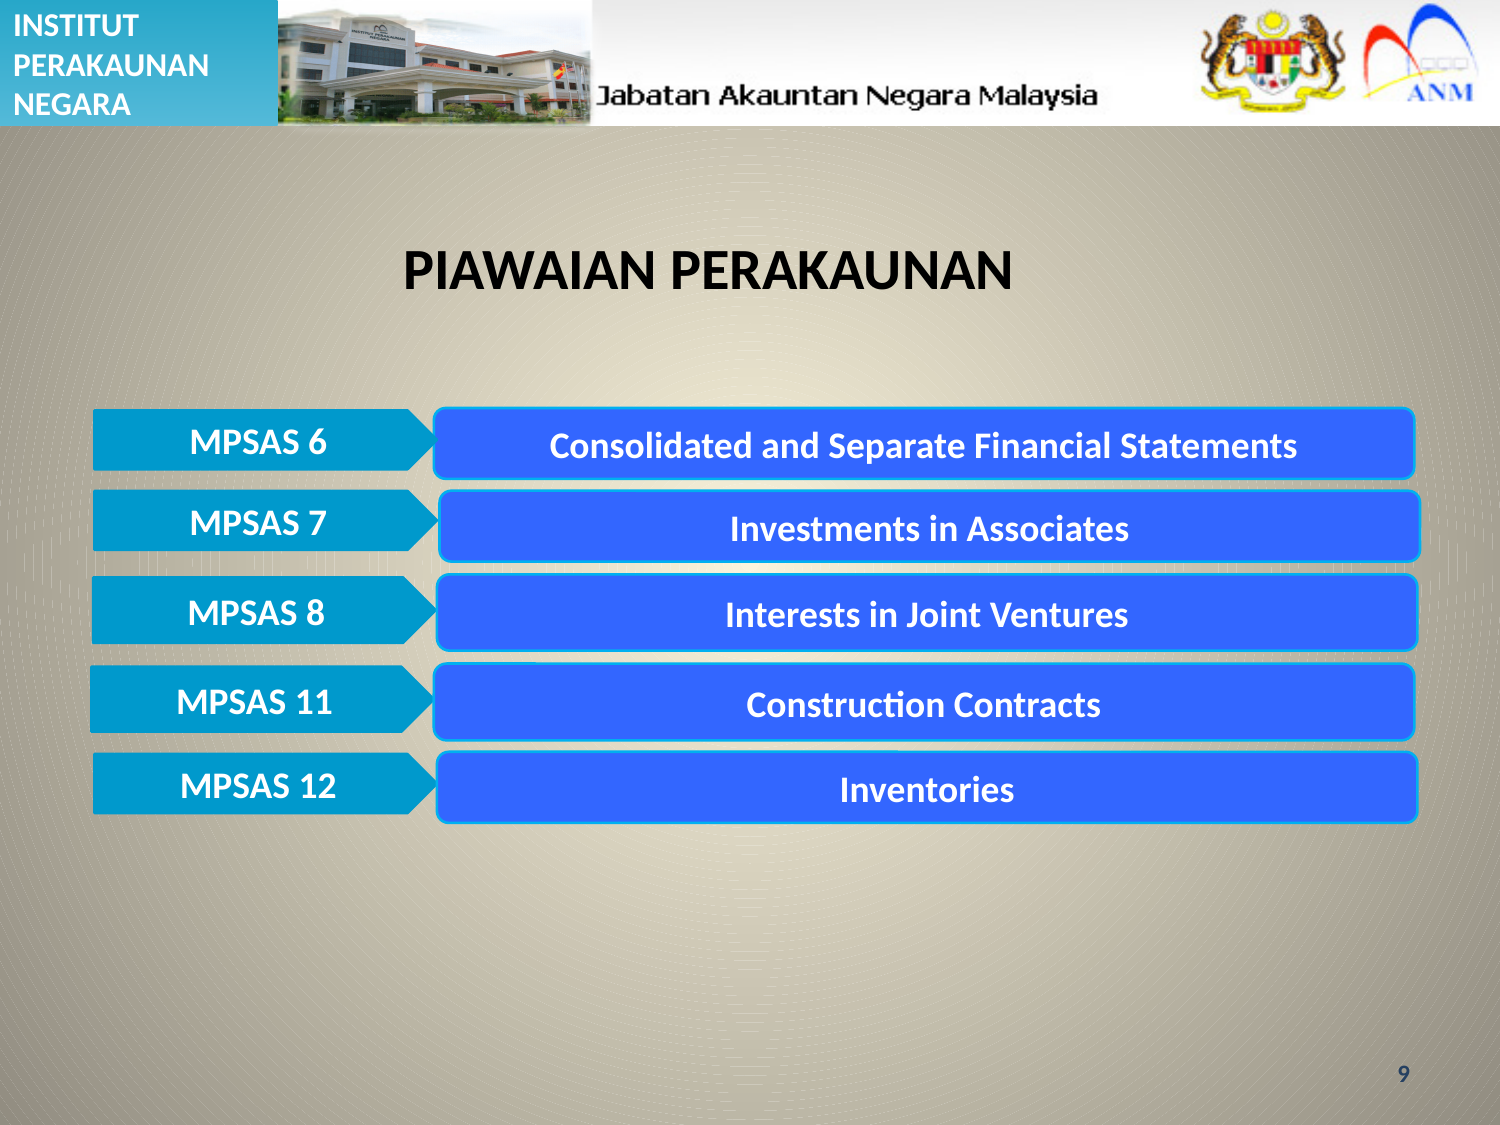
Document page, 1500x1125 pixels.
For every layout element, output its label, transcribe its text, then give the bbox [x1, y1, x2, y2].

picture [277, 0, 1500, 126]
text_box Investments in Associates [438, 489, 1422, 563]
slide_number 9 [1074, 1042, 1425, 1103]
text_box MPSAS 12 [93, 752, 435, 815]
text_box PIAWAIAN PERAKAUNAN [112, 223, 1306, 354]
text_box MPSAS 7 [93, 489, 438, 552]
text_box Interests in Joint Ventures [435, 573, 1419, 652]
text_box MPSAS 6 [93, 409, 438, 471]
text_box Inventories [435, 750, 1419, 825]
text_box Consolidated and Separate Financial Statements [432, 406, 1416, 481]
text_box Construction Contracts [432, 662, 1416, 742]
text_box MPSAS 11 [90, 665, 432, 733]
text_box MPSAS 8 [91, 576, 435, 645]
